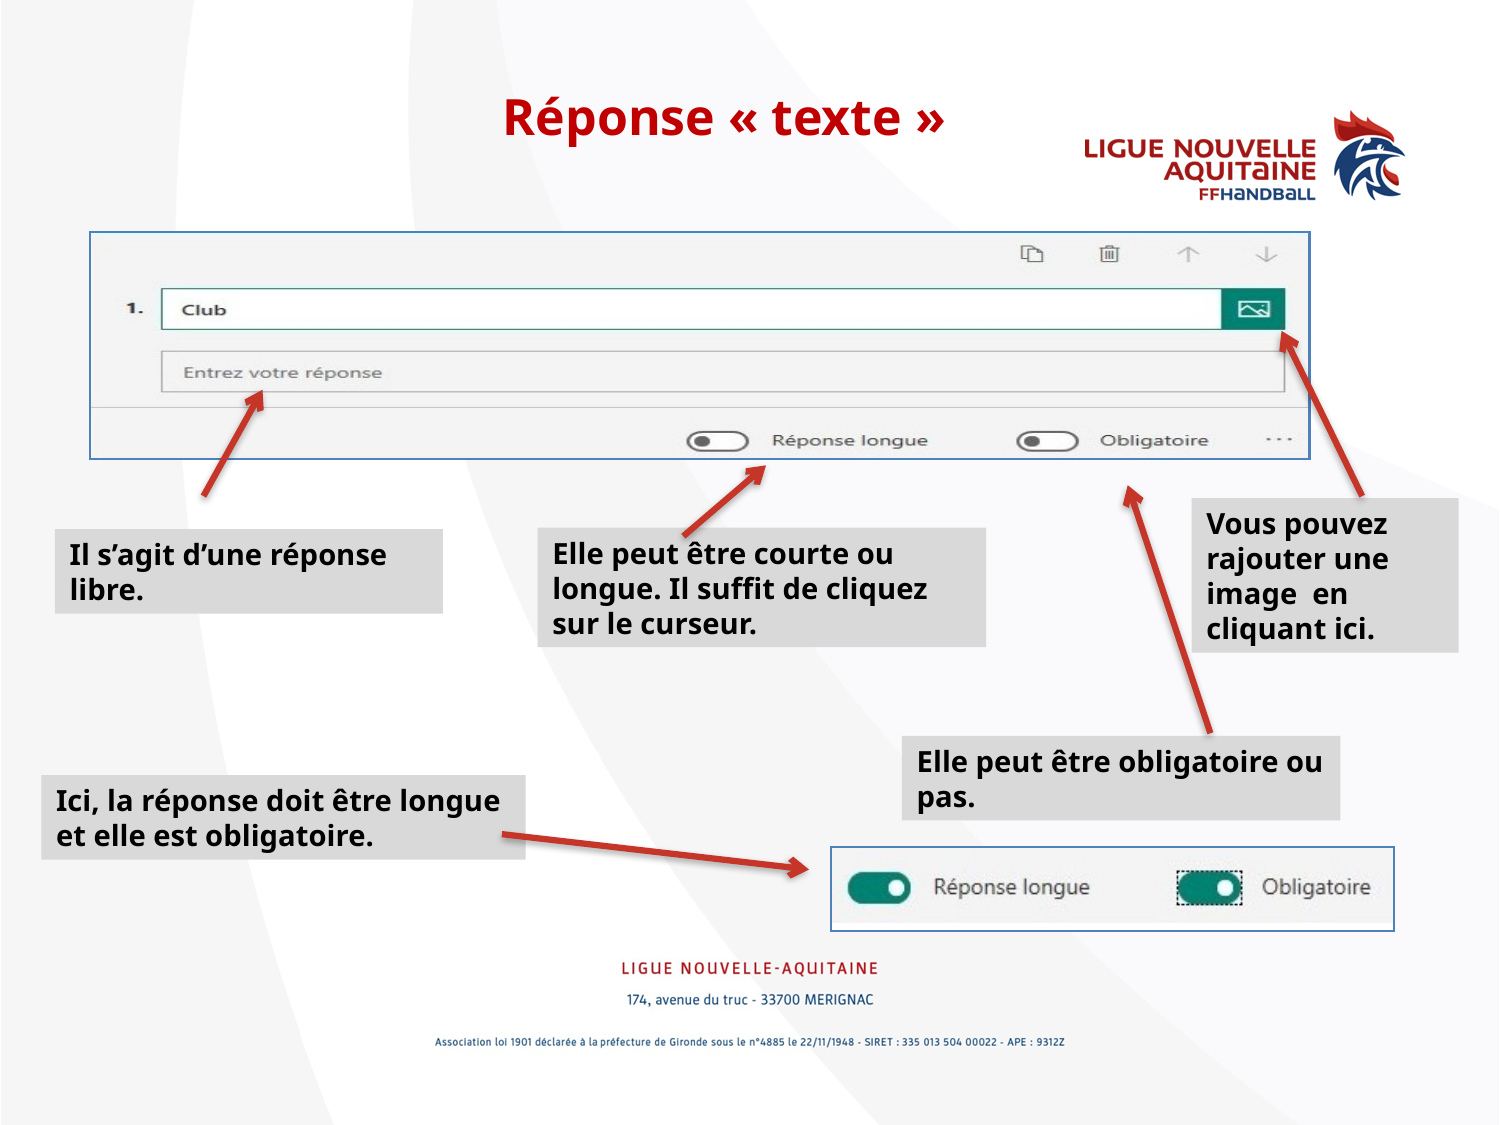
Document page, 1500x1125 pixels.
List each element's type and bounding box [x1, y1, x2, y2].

text_box [683, 465, 767, 537]
text_box [1281, 330, 1363, 497]
picture [0, 0, 1500, 1125]
text_box [1127, 484, 1211, 734]
text_box [501, 833, 810, 870]
text_box [203, 389, 263, 497]
